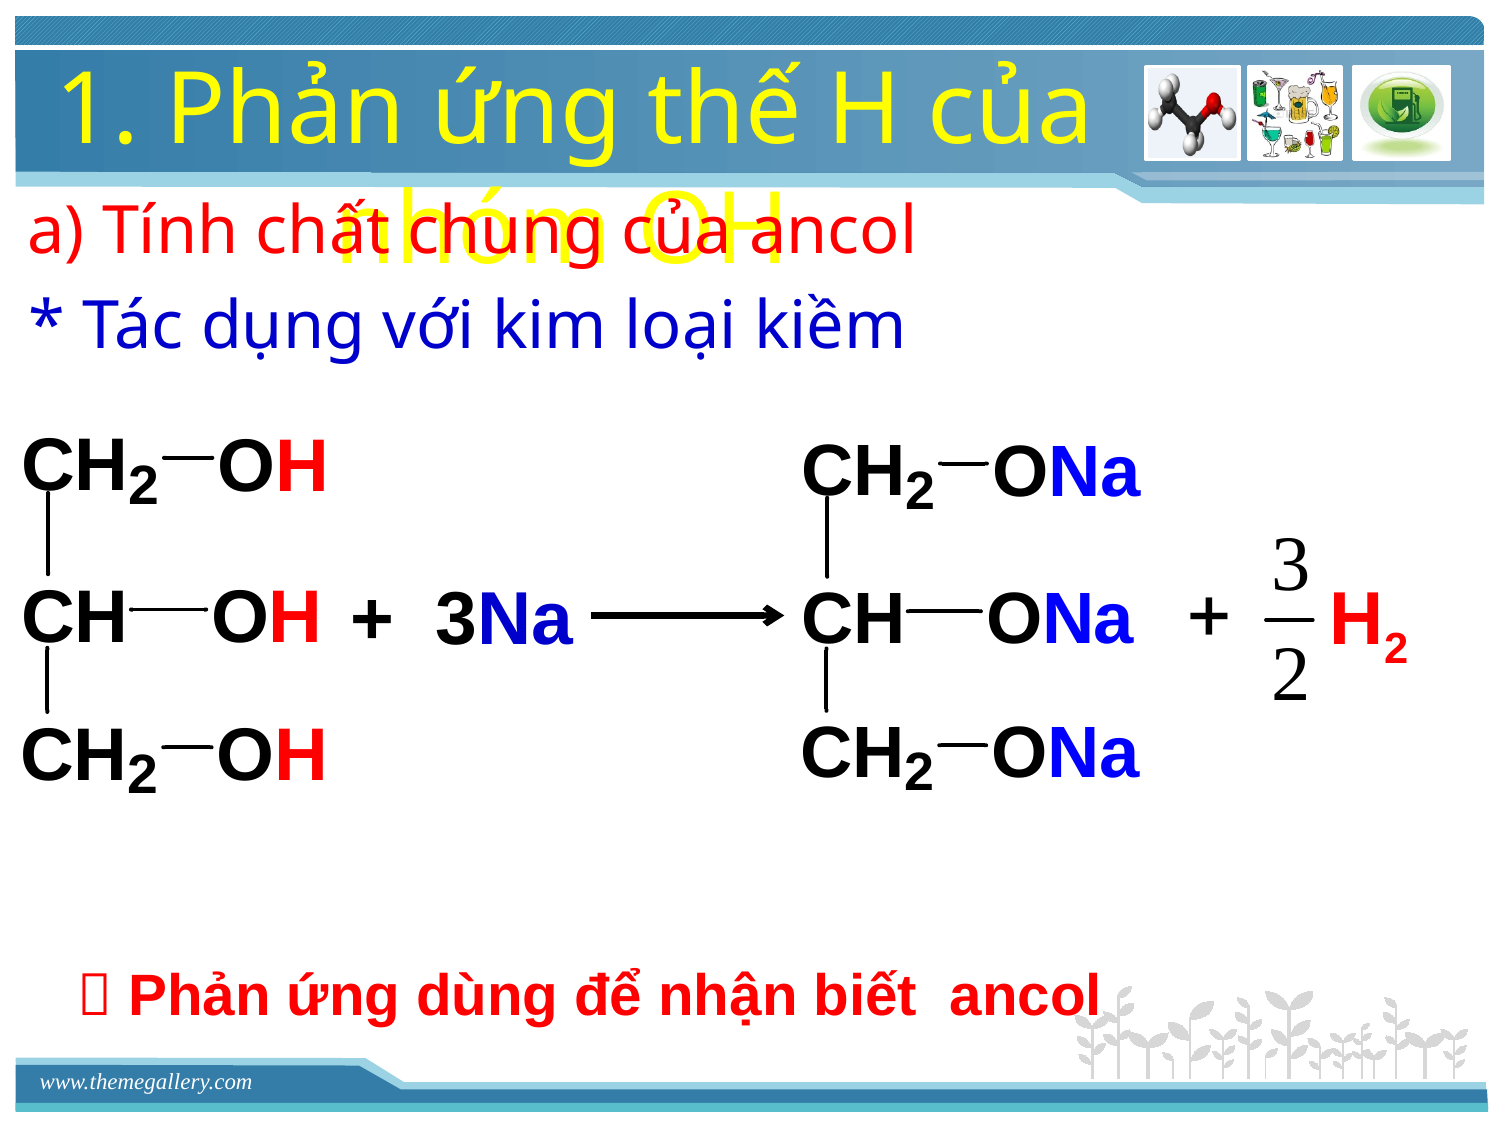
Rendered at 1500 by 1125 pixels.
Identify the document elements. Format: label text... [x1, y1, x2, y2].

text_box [19, 427, 346, 804]
picture [1147, 68, 1238, 159]
text_box * Tác dụng với kim loại kiềm [14, 274, 1202, 370]
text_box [1174, 512, 1327, 719]
picture [1249, 68, 1341, 159]
text_box H2 [1331, 562, 1475, 680]
text_box + 3Na [349, 562, 599, 668]
picture [1354, 68, 1448, 159]
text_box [799, 433, 1158, 801]
text_box  Phản ứng dùng để nhận biết ancol [62, 950, 1293, 1035]
text_box a) Tính chất chung của ancol [12, 178, 1200, 274]
text_box 1. Phản ứng thế H của nhóm OH [0, 35, 1150, 291]
